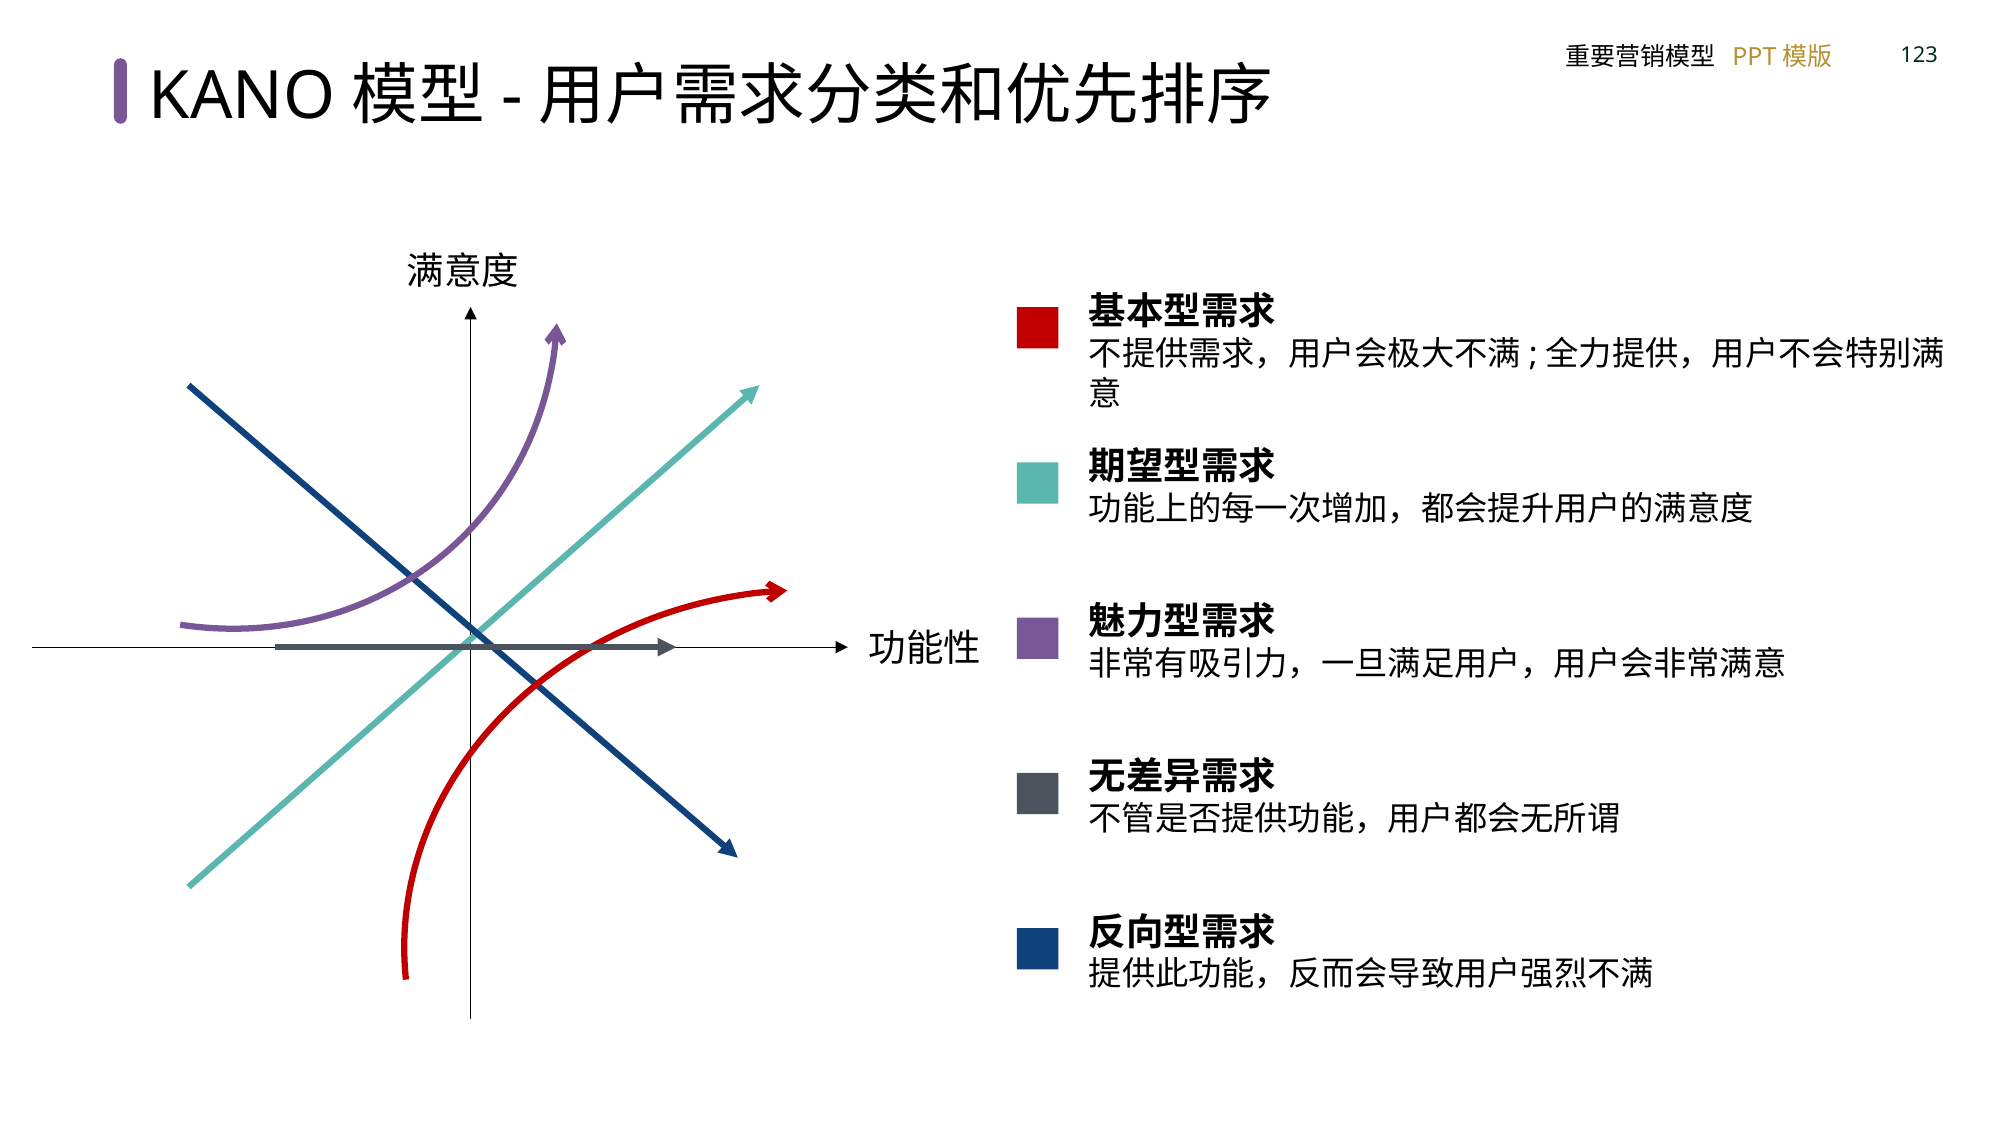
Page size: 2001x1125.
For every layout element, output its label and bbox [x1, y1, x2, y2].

text_box [0, 0, 1988, 1125]
